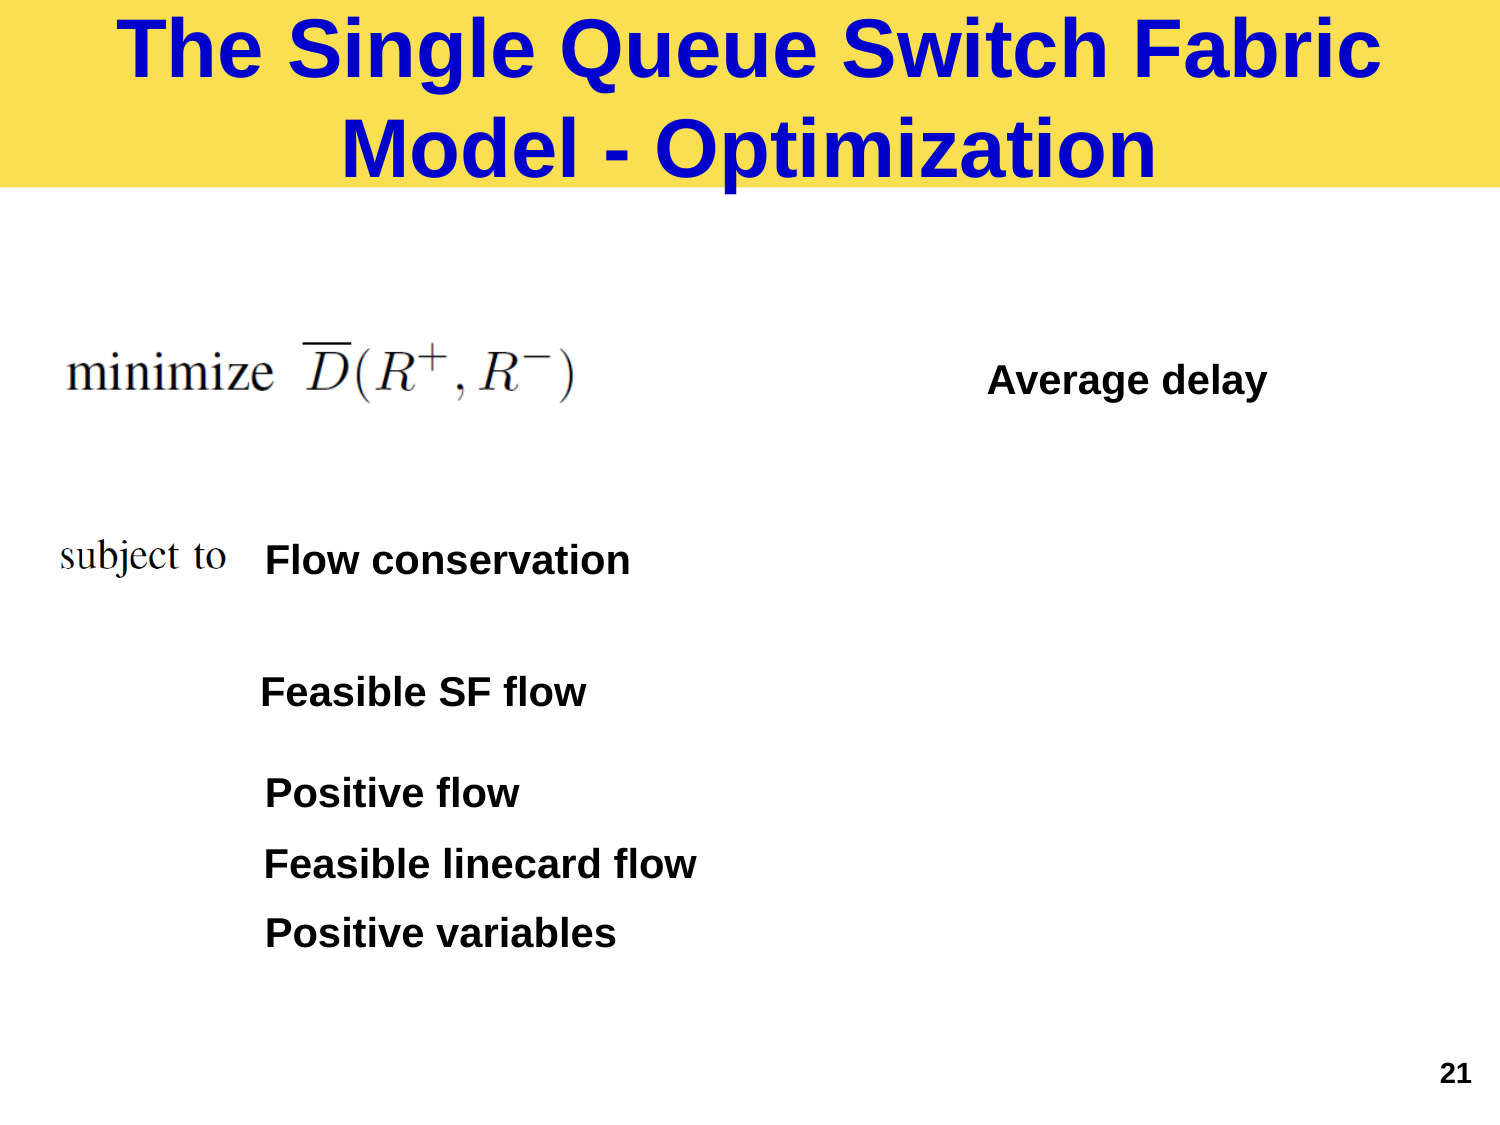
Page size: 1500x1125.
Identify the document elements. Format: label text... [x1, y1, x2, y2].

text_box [237, 474, 1086, 965]
text_box Average delay [971, 345, 1283, 411]
title The Single Queue Switch Fabric Model - Optimization [0, 0, 1500, 188]
picture [45, 312, 587, 412]
picture [45, 467, 1086, 984]
